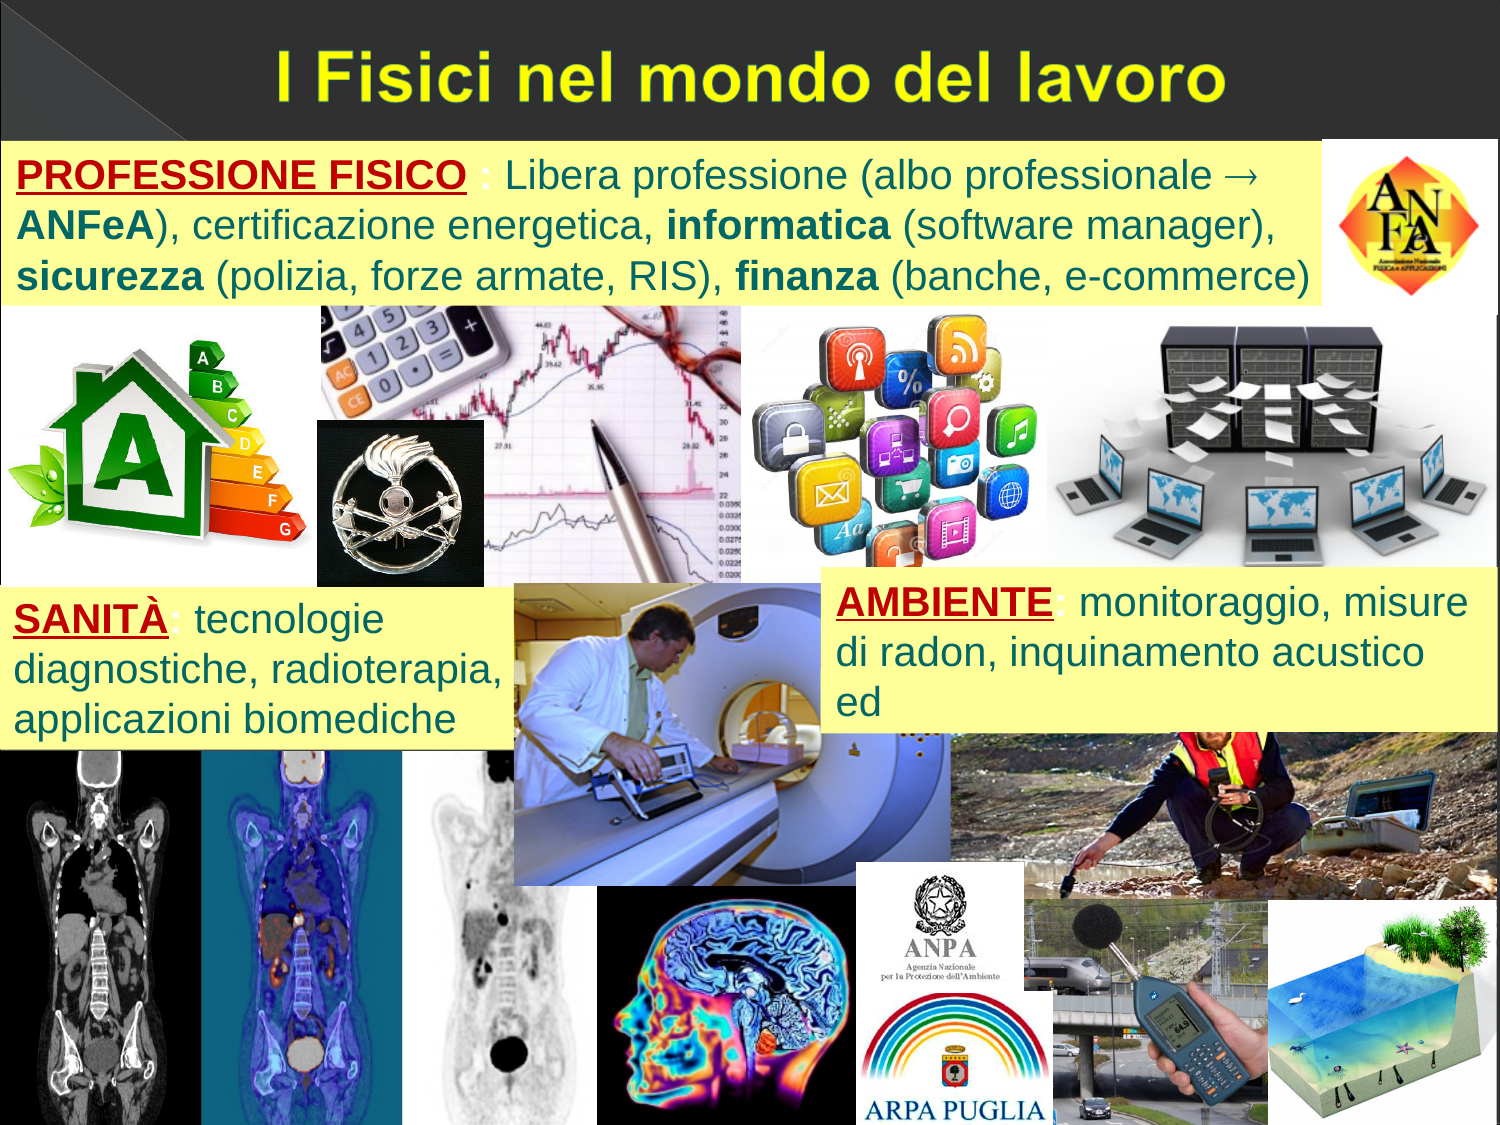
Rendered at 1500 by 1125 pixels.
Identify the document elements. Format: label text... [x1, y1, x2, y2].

text_box PROFESSIONE FISICO : Libera professione (albo professionale  ANFeA), certificazione energetica, informatica (software manager), sicurezza (polizia, forze armate, RIS), finanza (banche, e-commerce) [1, 140, 1320, 300]
picture [0, 0, 1500, 1125]
text_box AMBIENTE: monitoraggio, misure di radon, inquinamento acustico ed [956, 580, 1498, 656]
text_box SANITÀ: tecnologie diagnostiche, radioterapia, applicazioni biomediche [0, 594, 508, 749]
